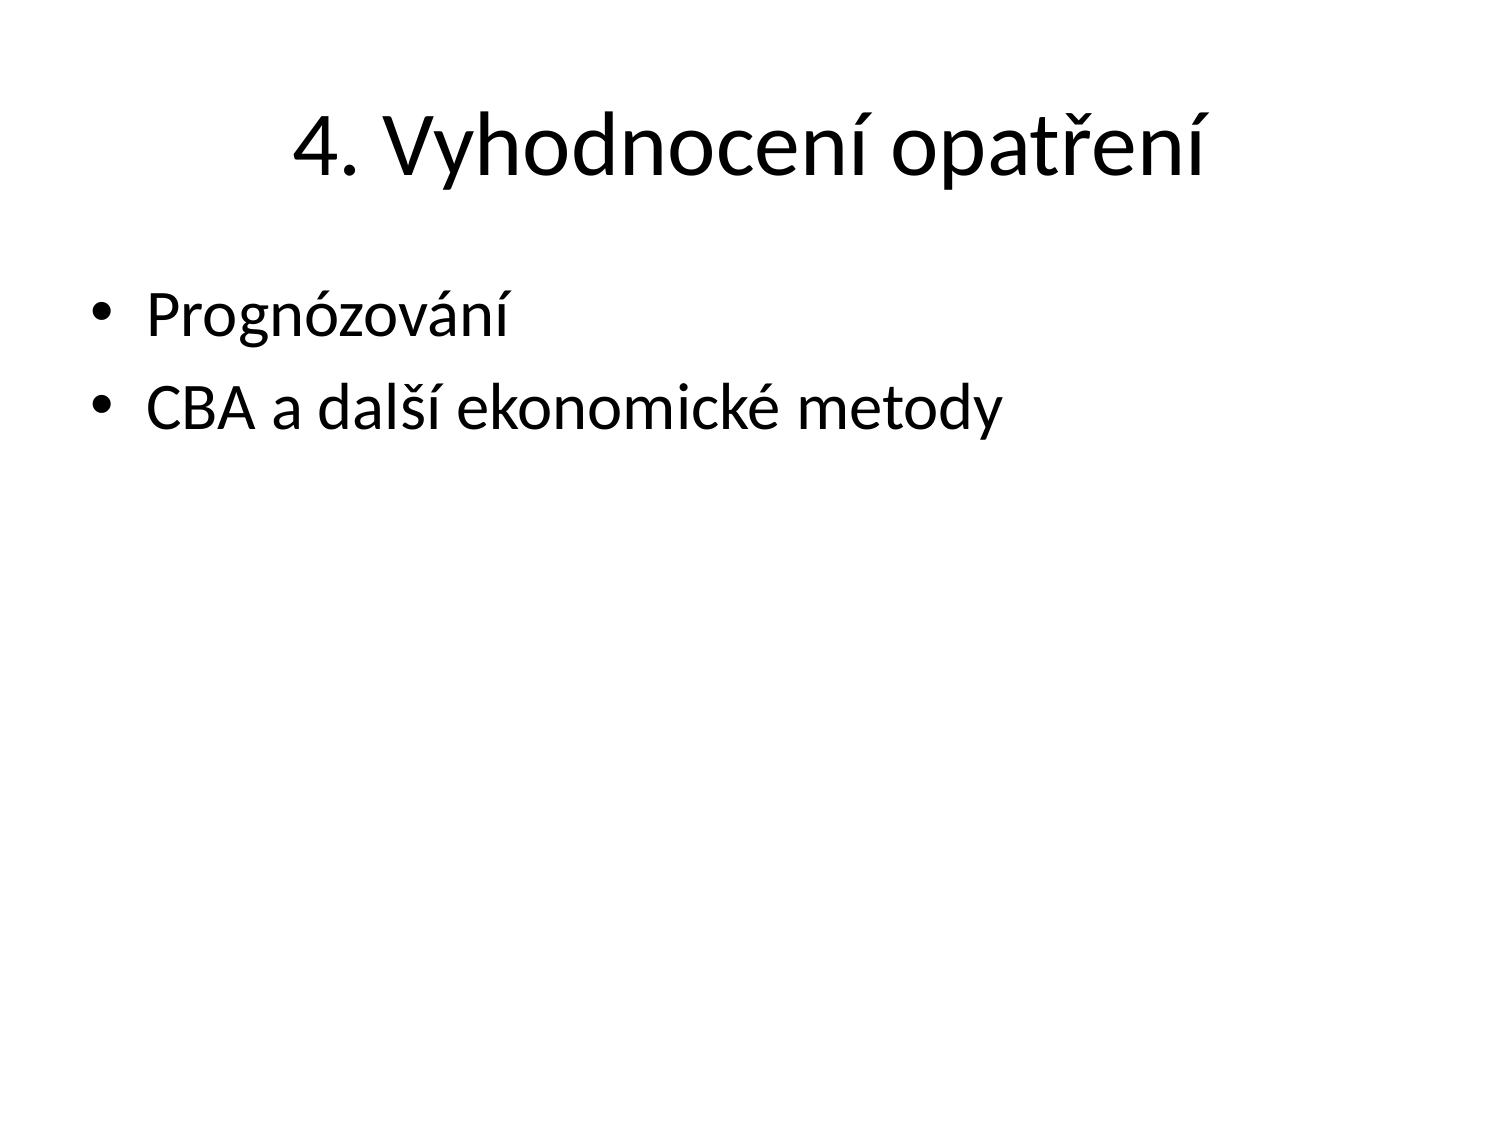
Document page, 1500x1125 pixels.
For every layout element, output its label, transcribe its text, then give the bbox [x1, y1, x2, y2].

title 4. Vyhodnocení opatření [75, 45, 1425, 233]
list Prognózování CBA a další ekonomické metody [75, 262, 1425, 1005]
